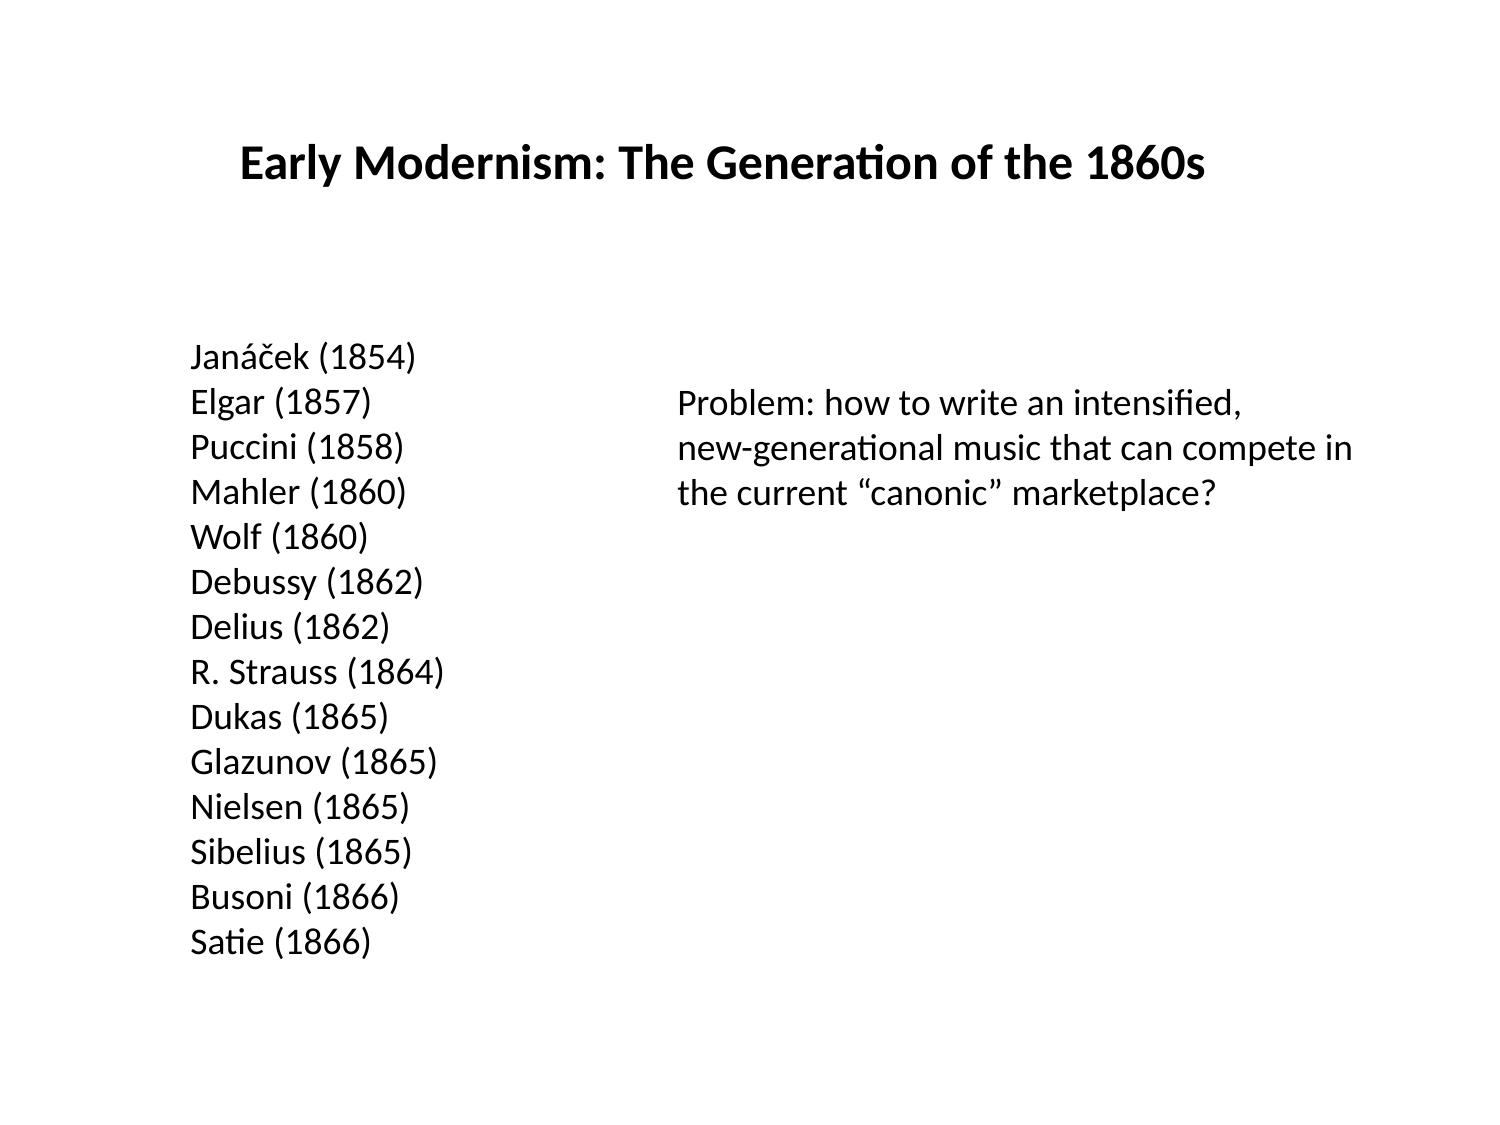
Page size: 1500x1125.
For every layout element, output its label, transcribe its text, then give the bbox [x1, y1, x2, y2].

text_box Janáček (1854) Elgar (1857) Puccini (1858) Mahler (1860) Wolf (1860) Debussy (1862) Delius (1862) R. Strauss (1864) Dukas (1865) Glazunov (1865) Nielsen (1865) Sibelius (1865) Busoni (1866) Satie (1866) [175, 324, 546, 970]
text_box Problem: how to write an intensified, new-generational music that can compete in the current “canonic” marketplace? [662, 370, 1388, 611]
text_box Early Modernism: The Generation of the 1860s [225, 122, 1238, 198]
